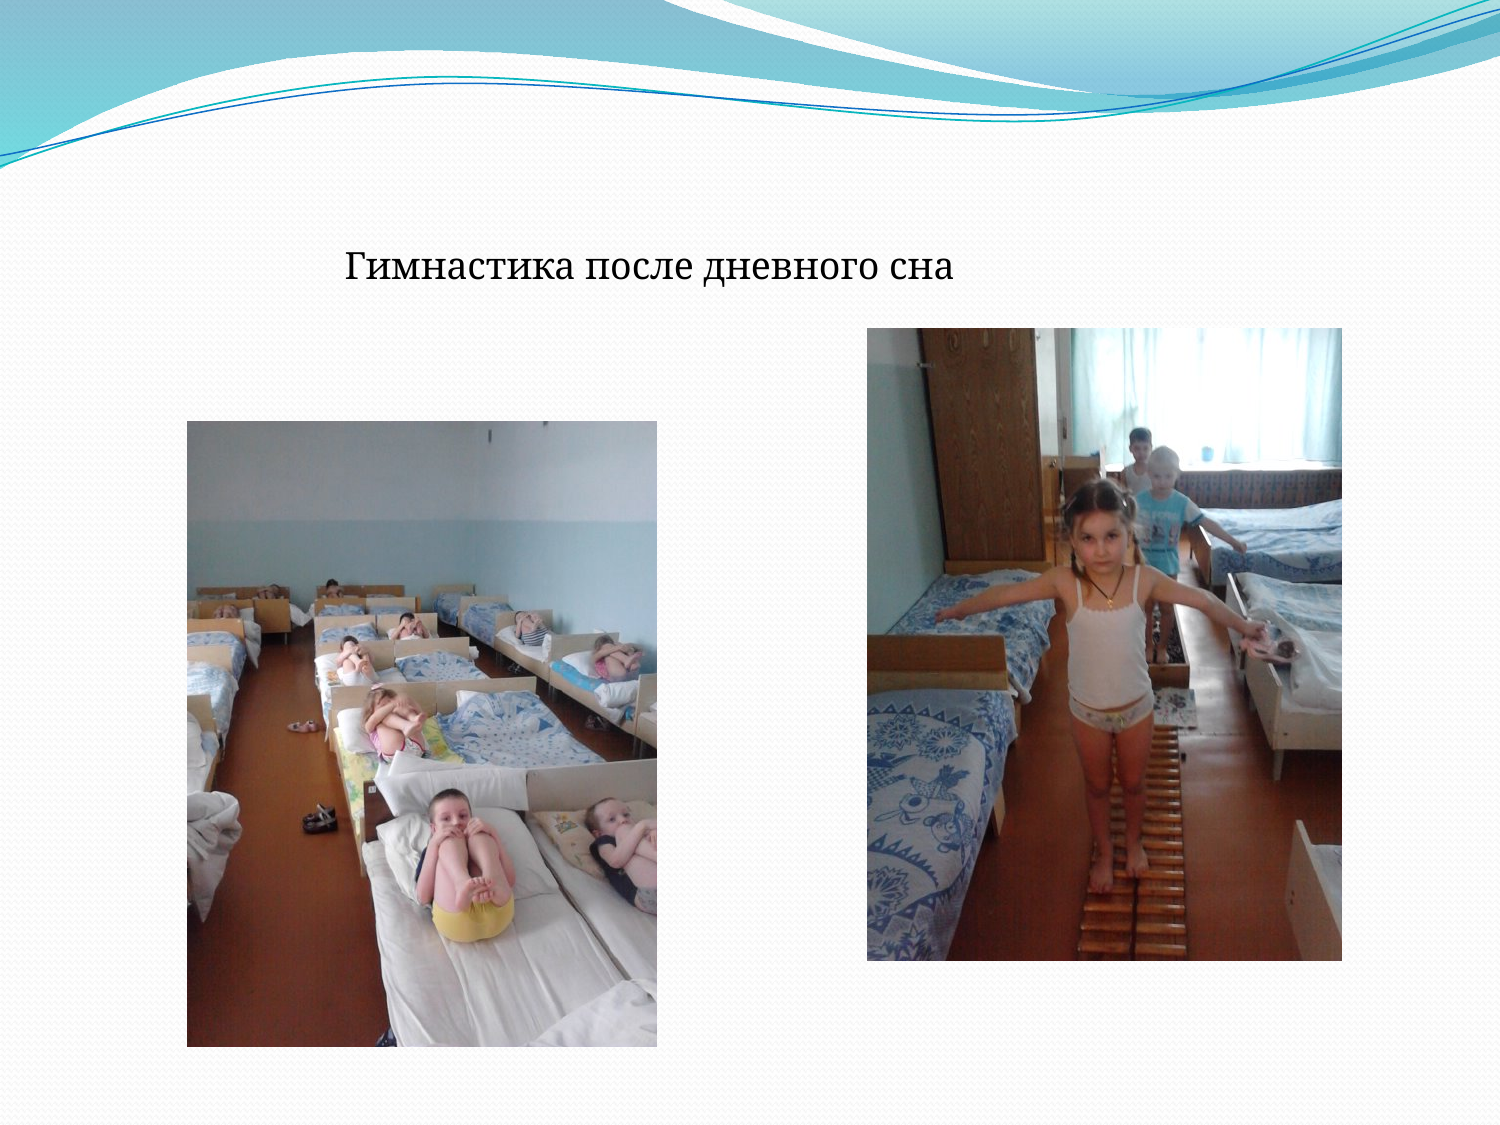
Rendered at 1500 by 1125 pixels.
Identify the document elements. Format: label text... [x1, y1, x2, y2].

text_box Гимнастика после дневного сна [329, 234, 970, 295]
picture [187, 421, 657, 1048]
picture [866, 327, 1342, 962]
